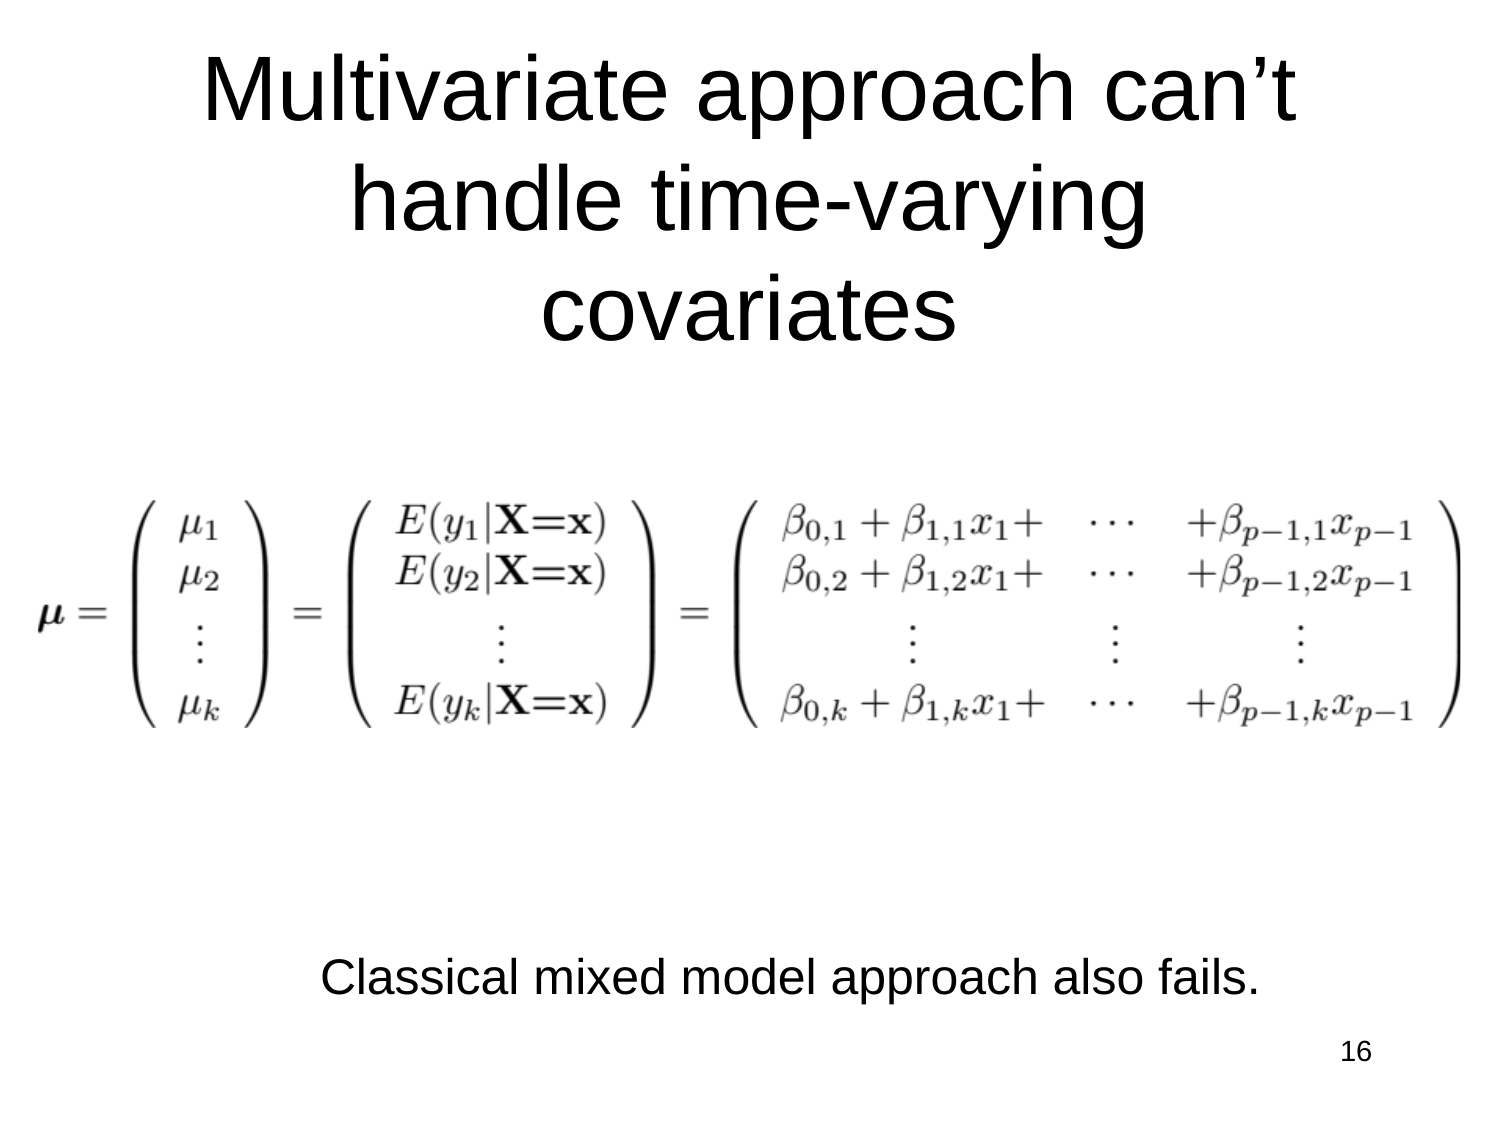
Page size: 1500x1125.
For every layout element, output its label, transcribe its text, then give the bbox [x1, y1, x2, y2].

slide_number 16 [1074, 1024, 1388, 1101]
text_box Classical mixed model approach also fails. [305, 937, 1277, 1013]
title Multivariate approach can’t handle time-varying covariates [112, 99, 1388, 288]
picture [37, 499, 1461, 728]
